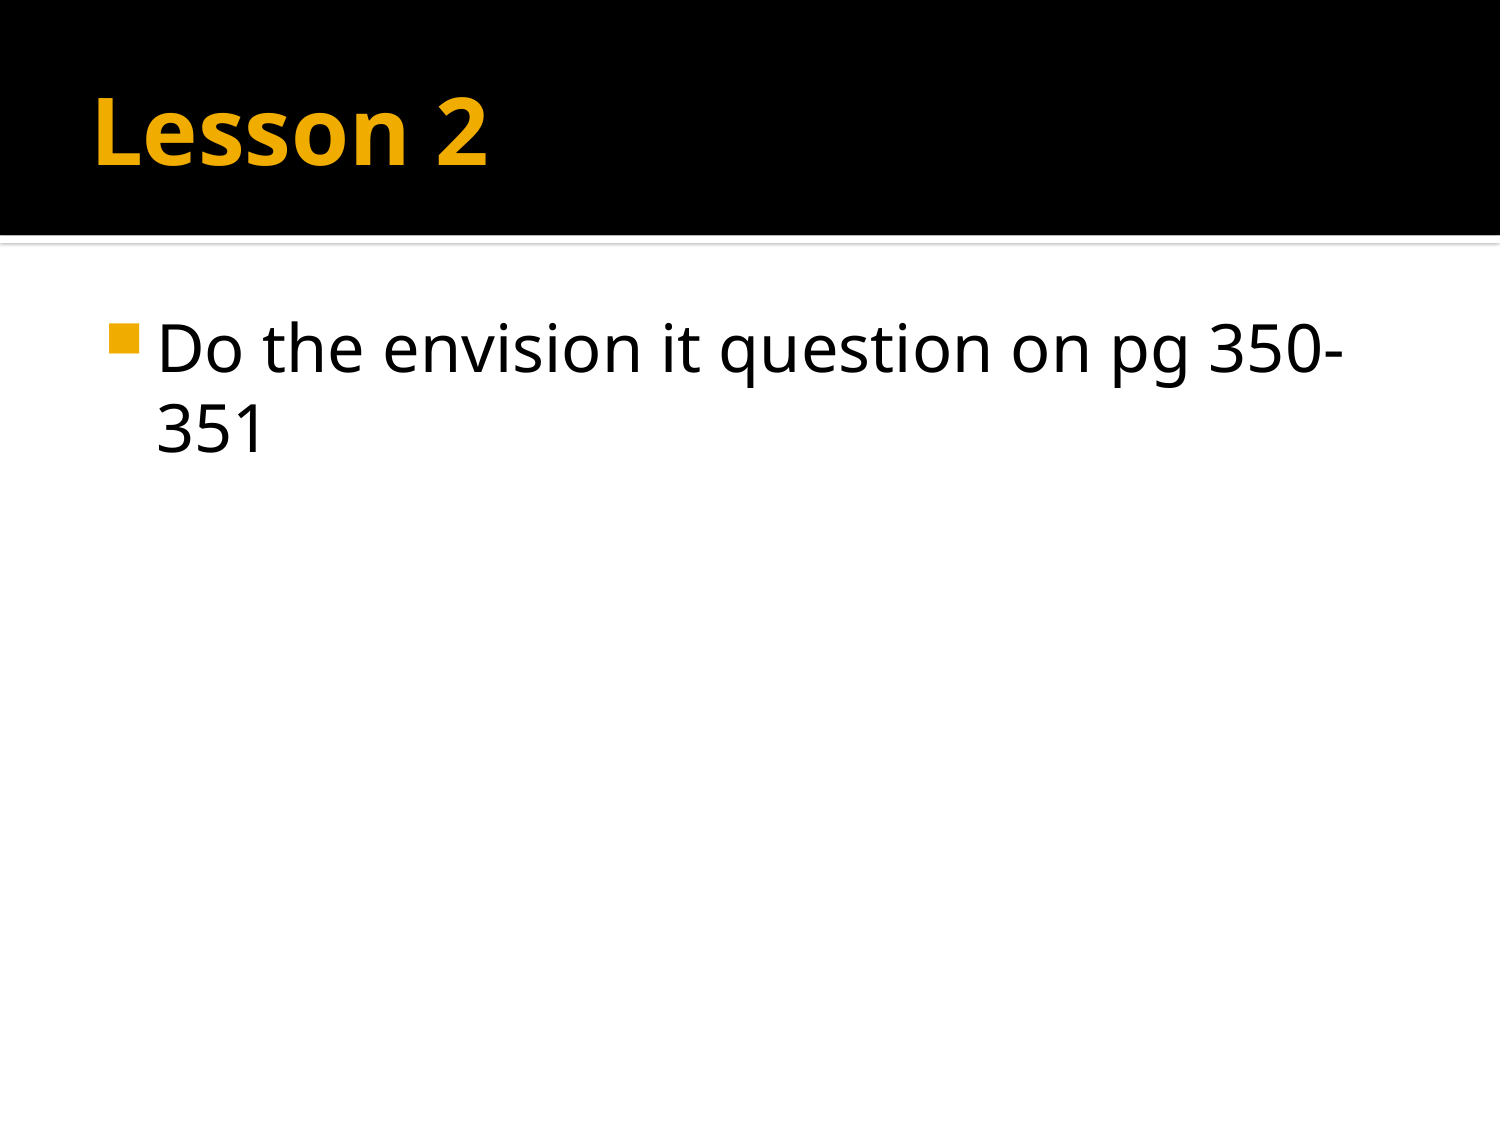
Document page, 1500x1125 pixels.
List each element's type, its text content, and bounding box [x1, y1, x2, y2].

list Do the envision it question on pg 350-351 [75, 291, 1425, 1050]
title Lesson 2 [75, 25, 1425, 231]
